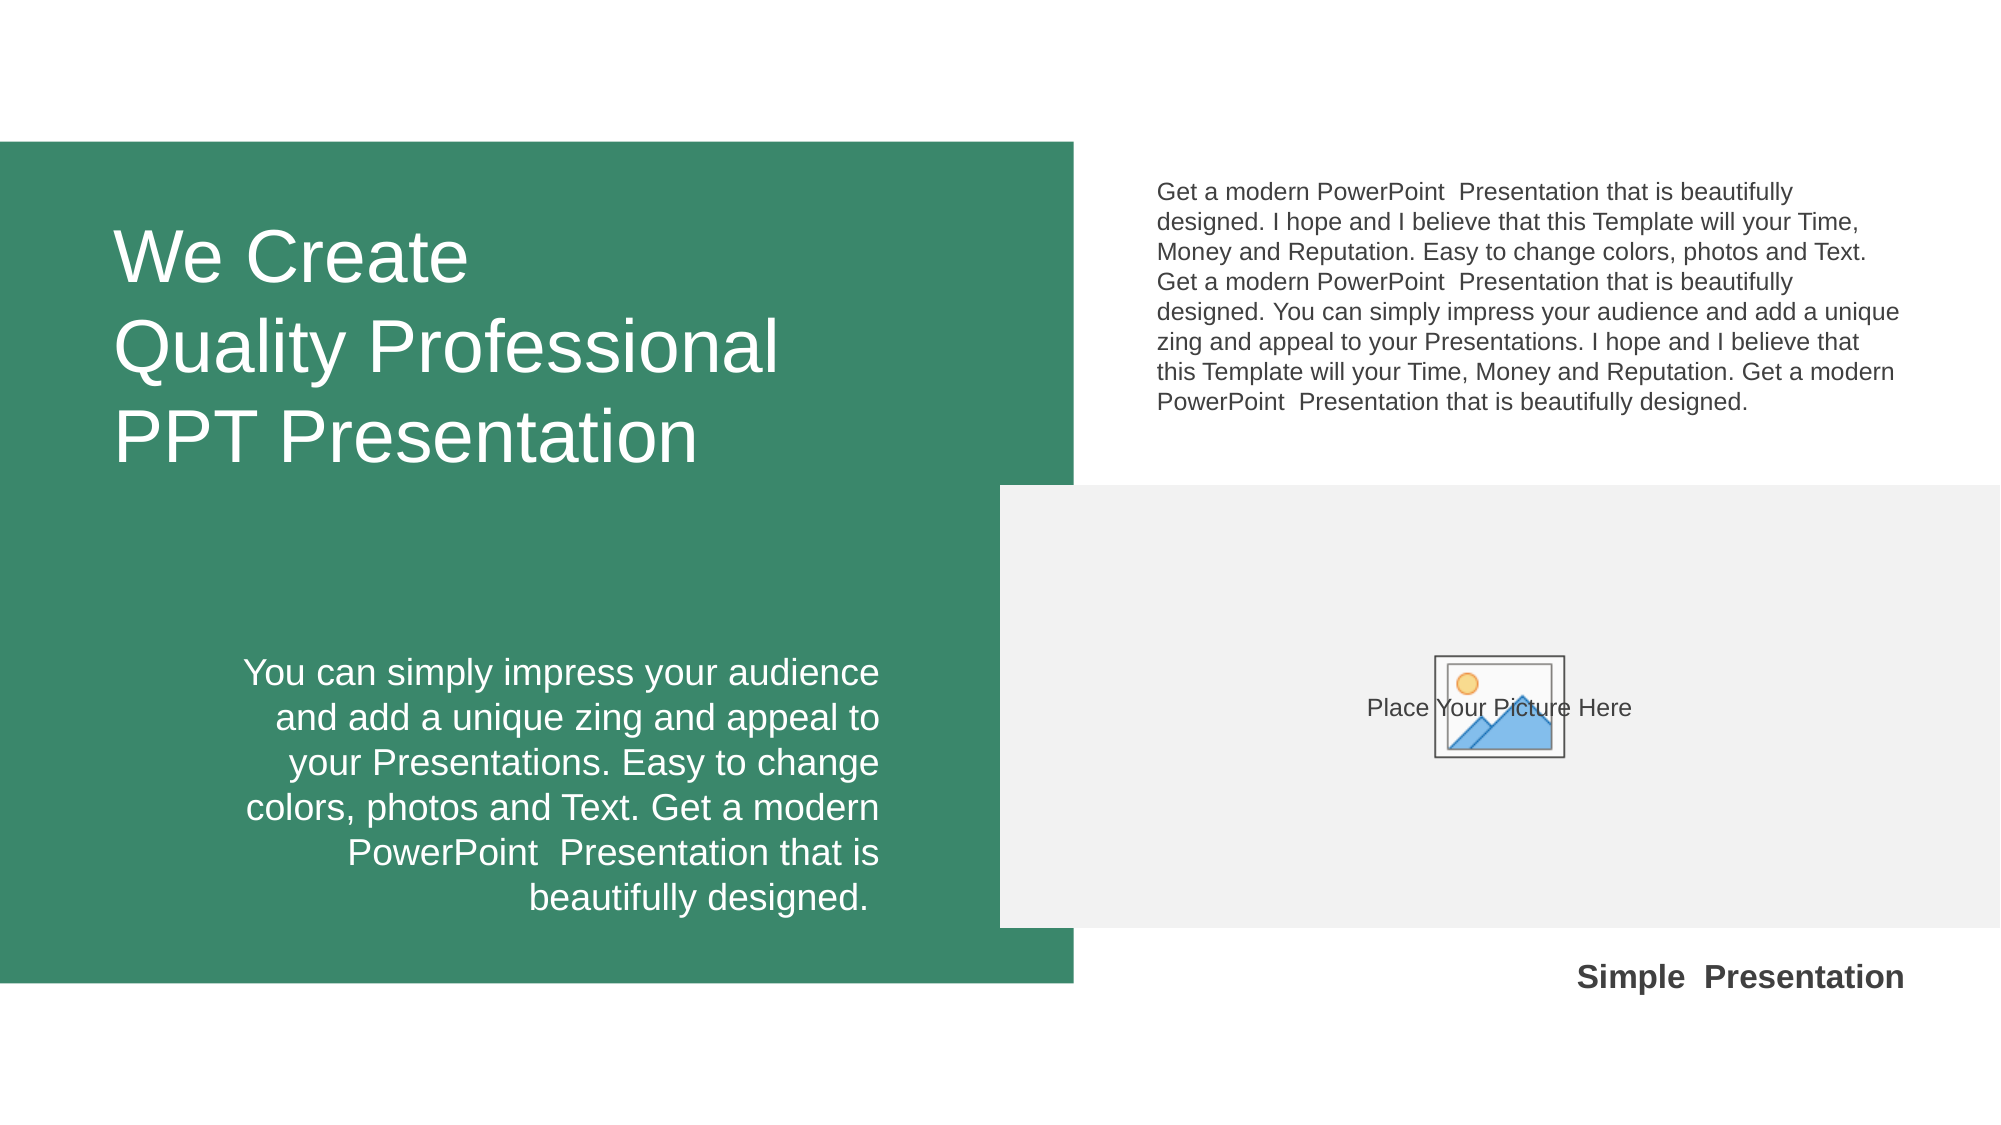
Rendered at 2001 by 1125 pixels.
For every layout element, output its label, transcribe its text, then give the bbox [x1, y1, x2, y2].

text_box You can simply impress your audience and add a unique zing and appeal to your Presentations. Easy to change colors, photos and Text. Get a modern PowerPoint Presentation that is beautifully designed. [185, 640, 895, 926]
text_box Simple Presentation [1472, 947, 1921, 1003]
text_box We Create Quality Professional PPT Presentation [98, 200, 839, 486]
text_box Get a modern PowerPoint Presentation that is beautifully designed. I hope and I believe that this Template will your Time, Money and Reputation. Easy to change colors, photos and Text. Get a modern PowerPoint Presentation that is beautifully designed. You can simply impress your audience and add a unique zing and appeal to your Presentations. I hope and I believe that this Template will your Time, Money and Reputation. Get a modern PowerPoint Presentation that is beautifully designed. [1142, 168, 1921, 423]
picture [999, 485, 2000, 929]
